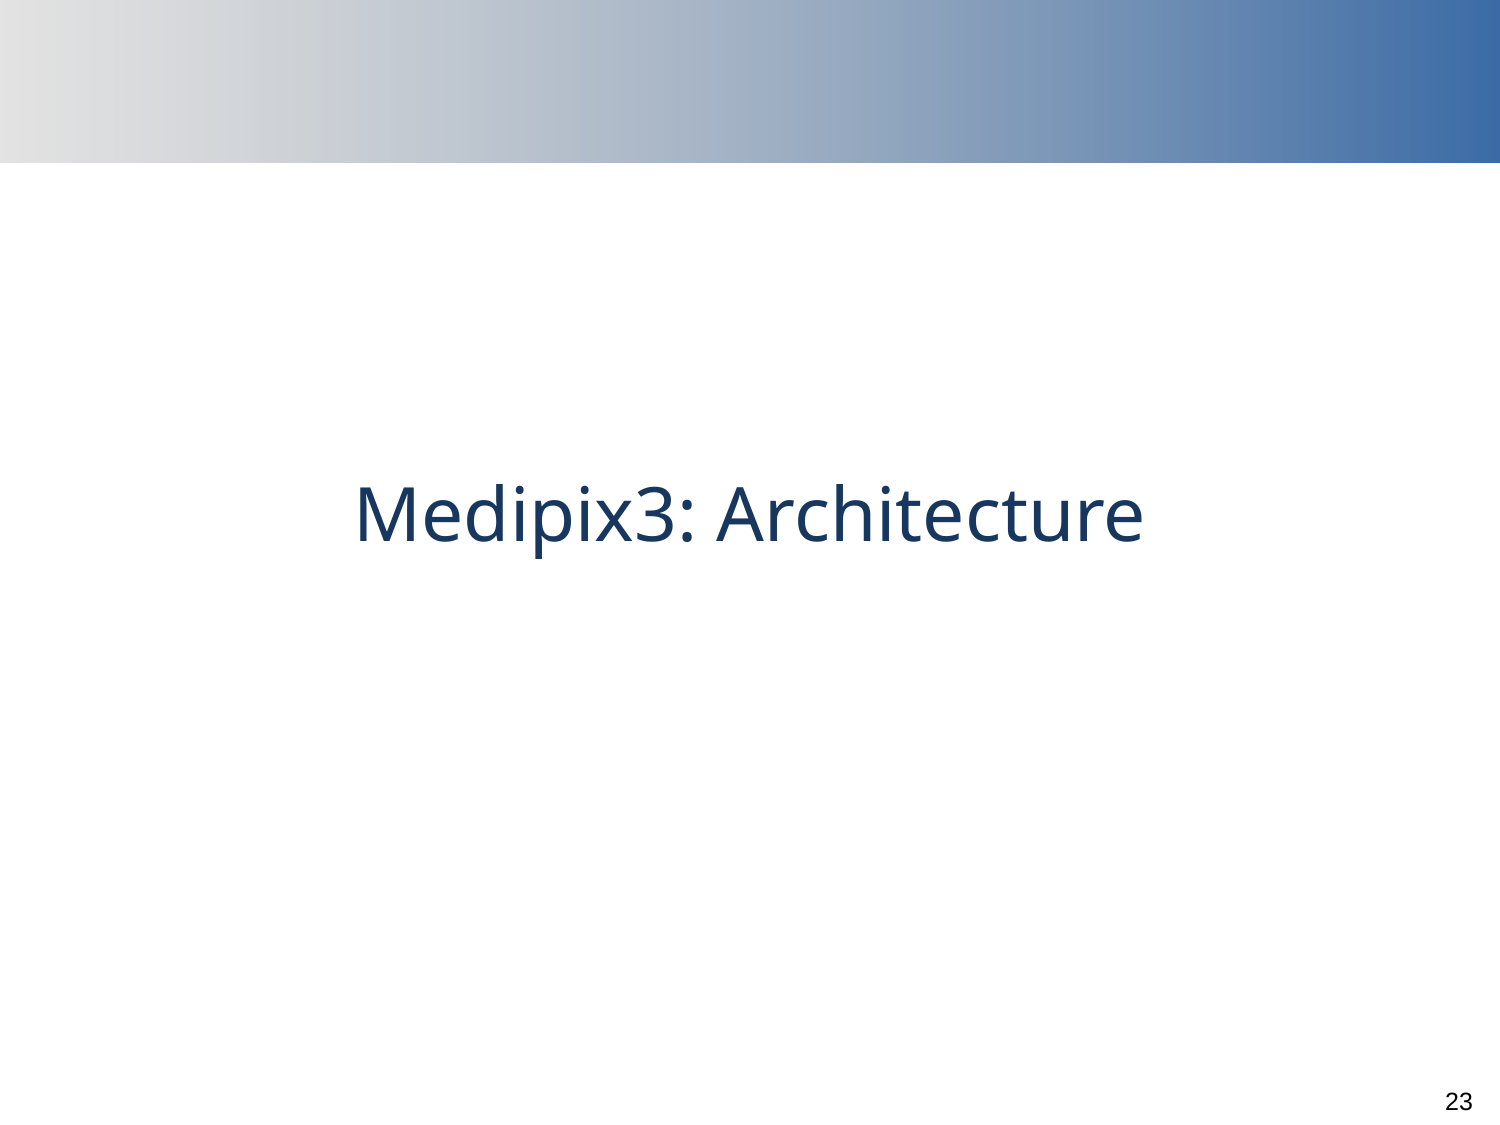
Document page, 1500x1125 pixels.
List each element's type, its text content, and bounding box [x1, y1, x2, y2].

text_box Medipix3: Architecture [0, 423, 1500, 599]
